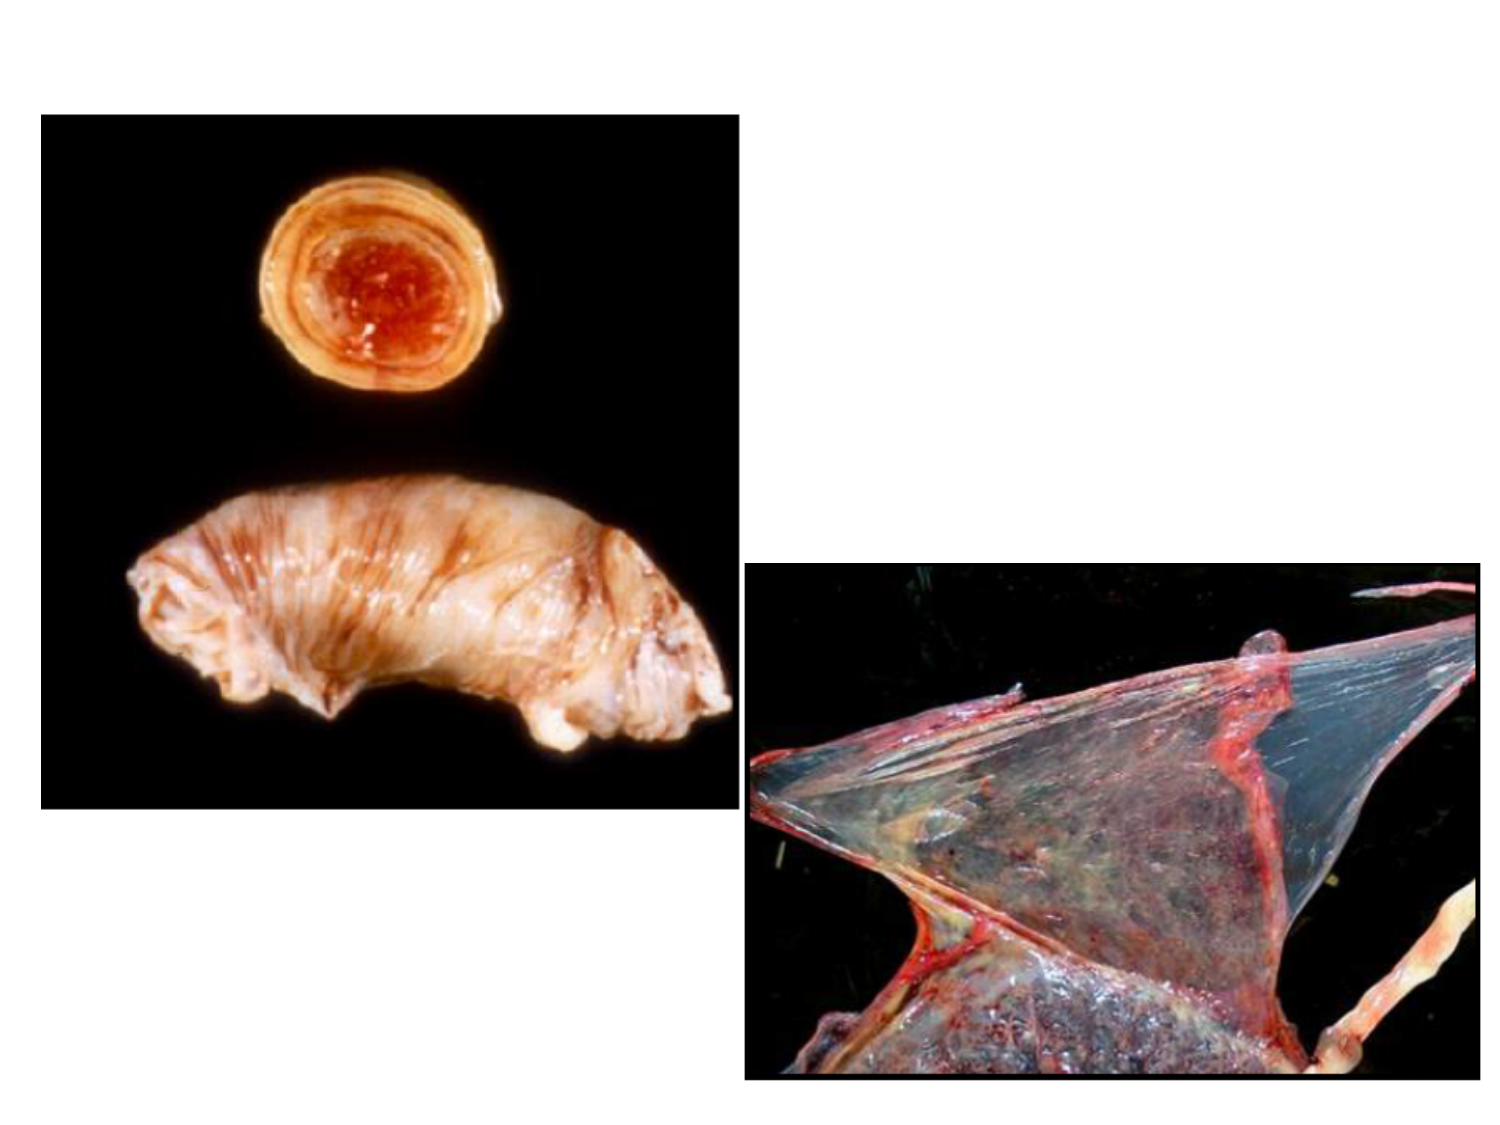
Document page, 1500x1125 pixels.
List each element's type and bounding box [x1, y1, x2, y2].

picture [744, 562, 1481, 1081]
list [40, 113, 743, 810]
